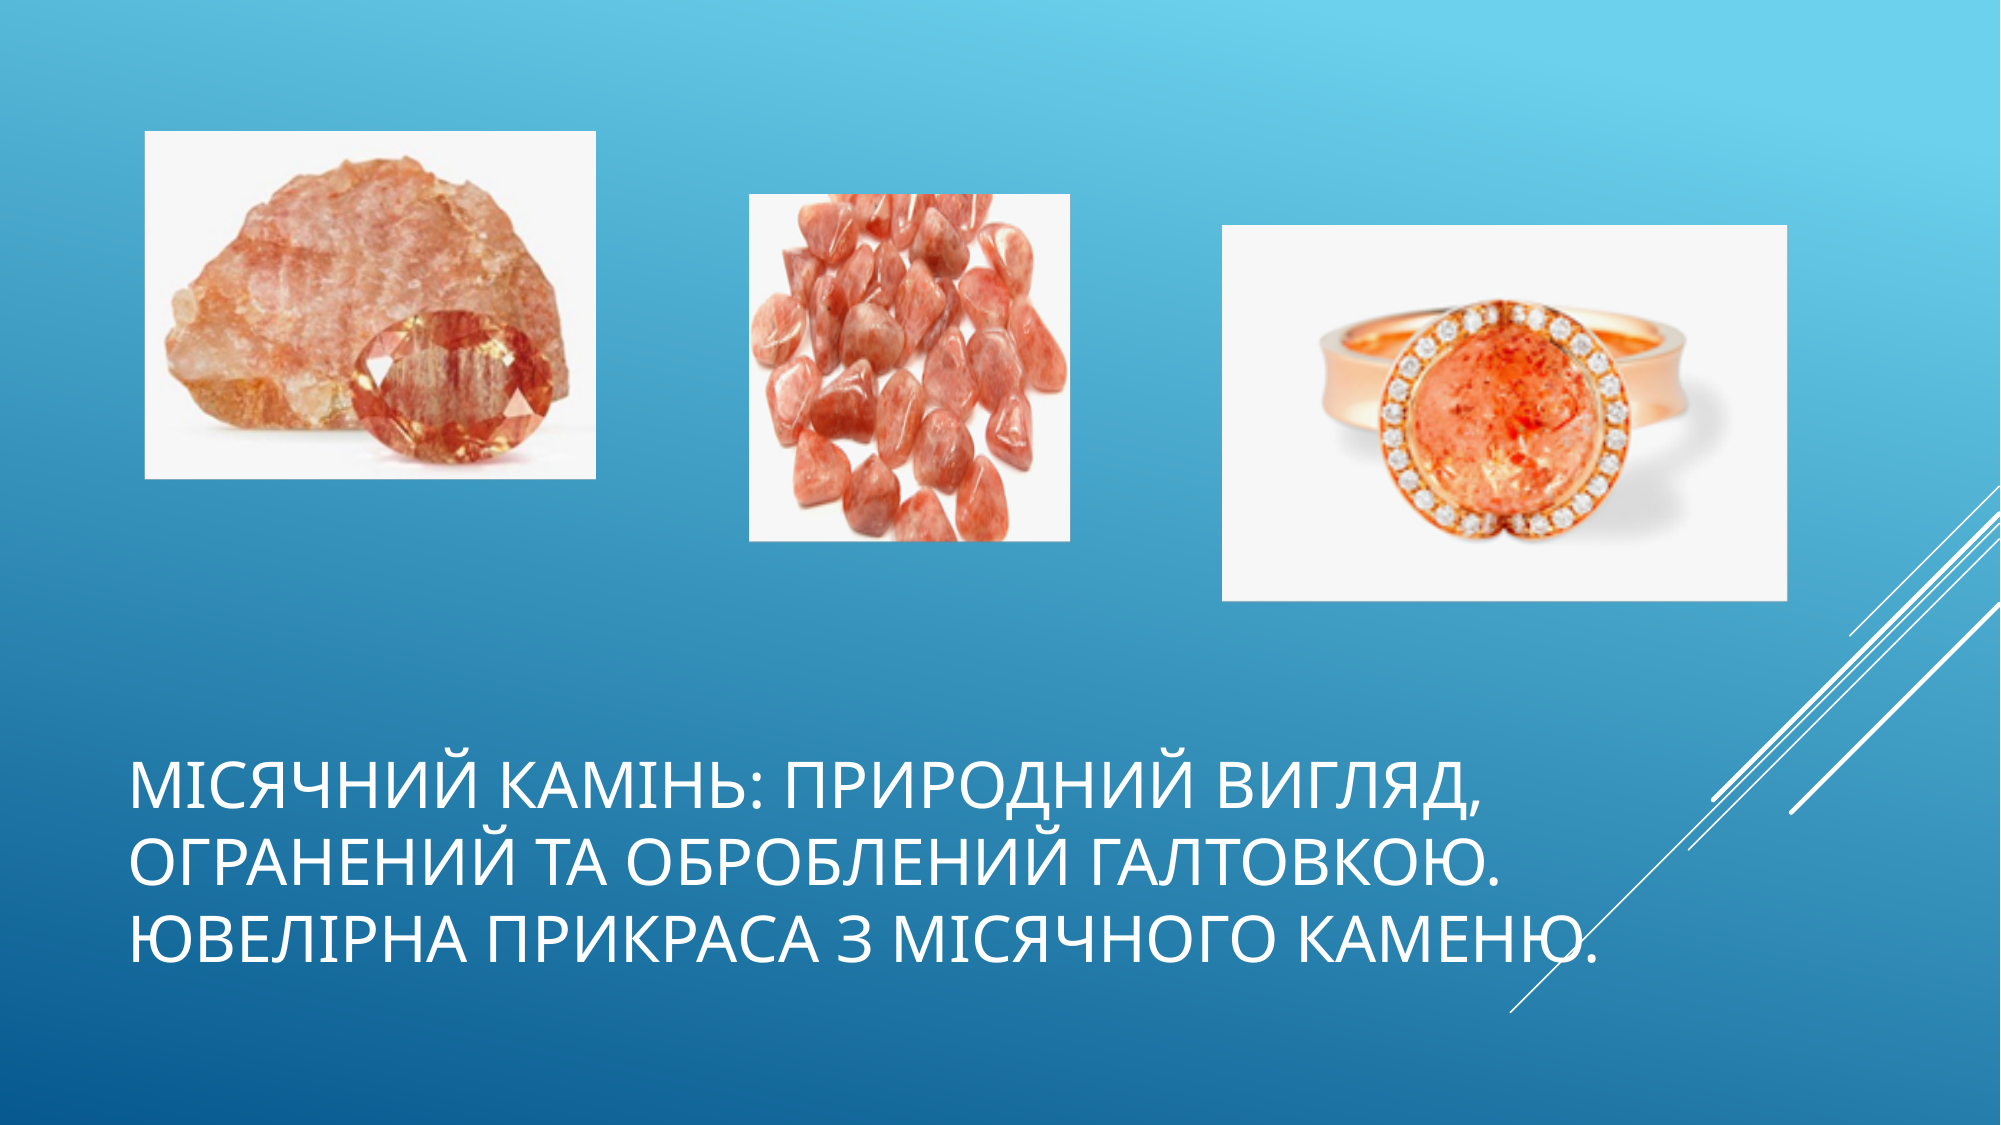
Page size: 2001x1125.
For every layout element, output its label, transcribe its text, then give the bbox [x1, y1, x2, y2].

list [142, 131, 596, 482]
title Місячний камінь: природний вигляд, огранений та оброблений галтовкою. Ювелірна прикраса з місячного каменю. [112, 736, 1862, 984]
picture [748, 193, 1792, 605]
